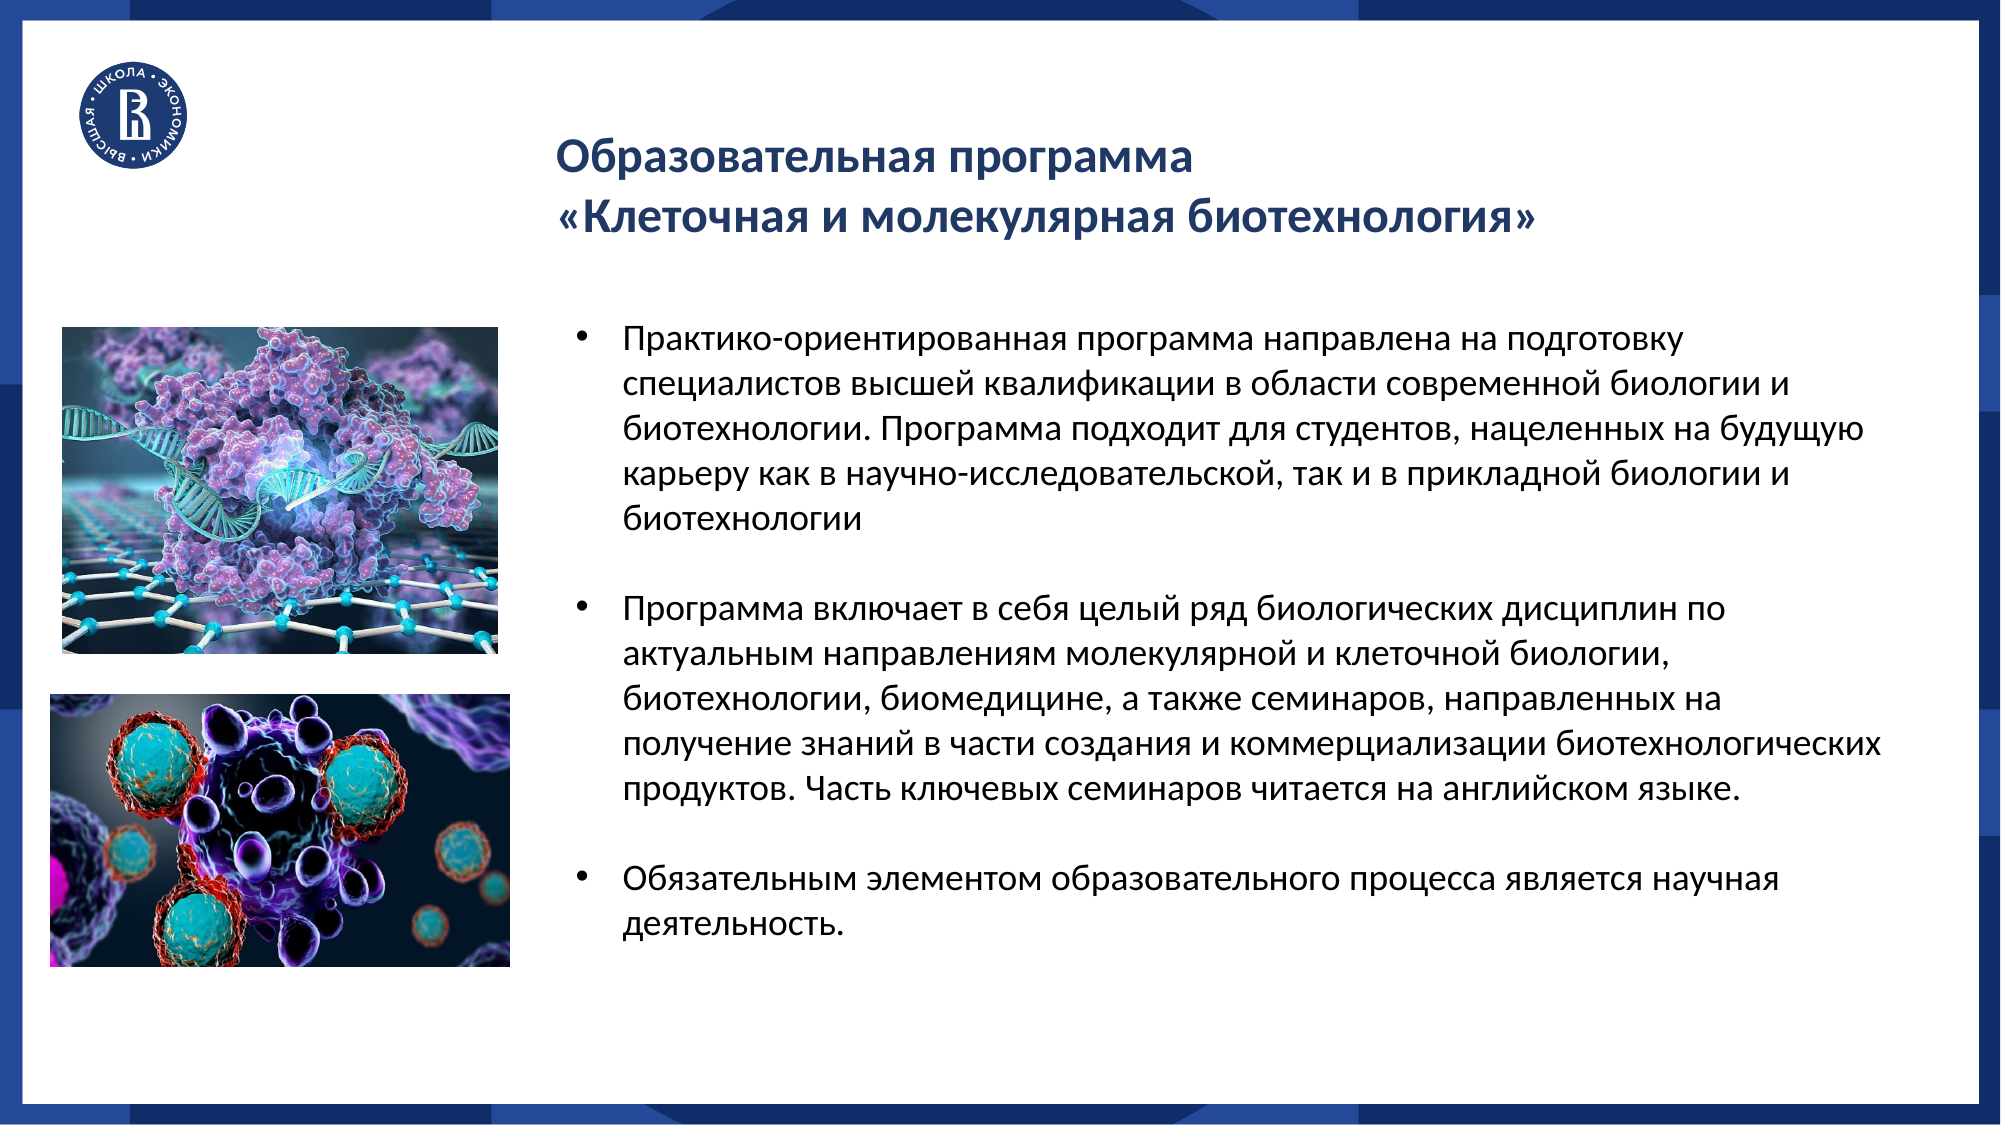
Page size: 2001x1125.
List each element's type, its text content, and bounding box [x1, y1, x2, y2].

picture [0, 0, 2001, 1125]
text_box Практико-ориентированная программа направлена на подготовку специалистов высшей квалификации в области современной биологии и биотехнологии. Программа подходит для студентов, нацеленных на будущую карьеру как в научно-исследовательской, так и в прикладной биологии и биотехнологии Программа включает в себя целый ряд биологических дисциплин по актуальным направлениям молекулярной и клеточной биологии, биотехнологии, биомедицине, а также семинаров, направленных на получение знаний в части создания и коммерциализации биотехнологических продуктов. Часть ключевых семинаров читается на английском языке. Обязательным элементом образовательного процесса является научная деятельность. [560, 305, 1904, 951]
text_box Образовательная программа «Клеточная и молекулярная биотехнология» [541, 115, 1904, 250]
